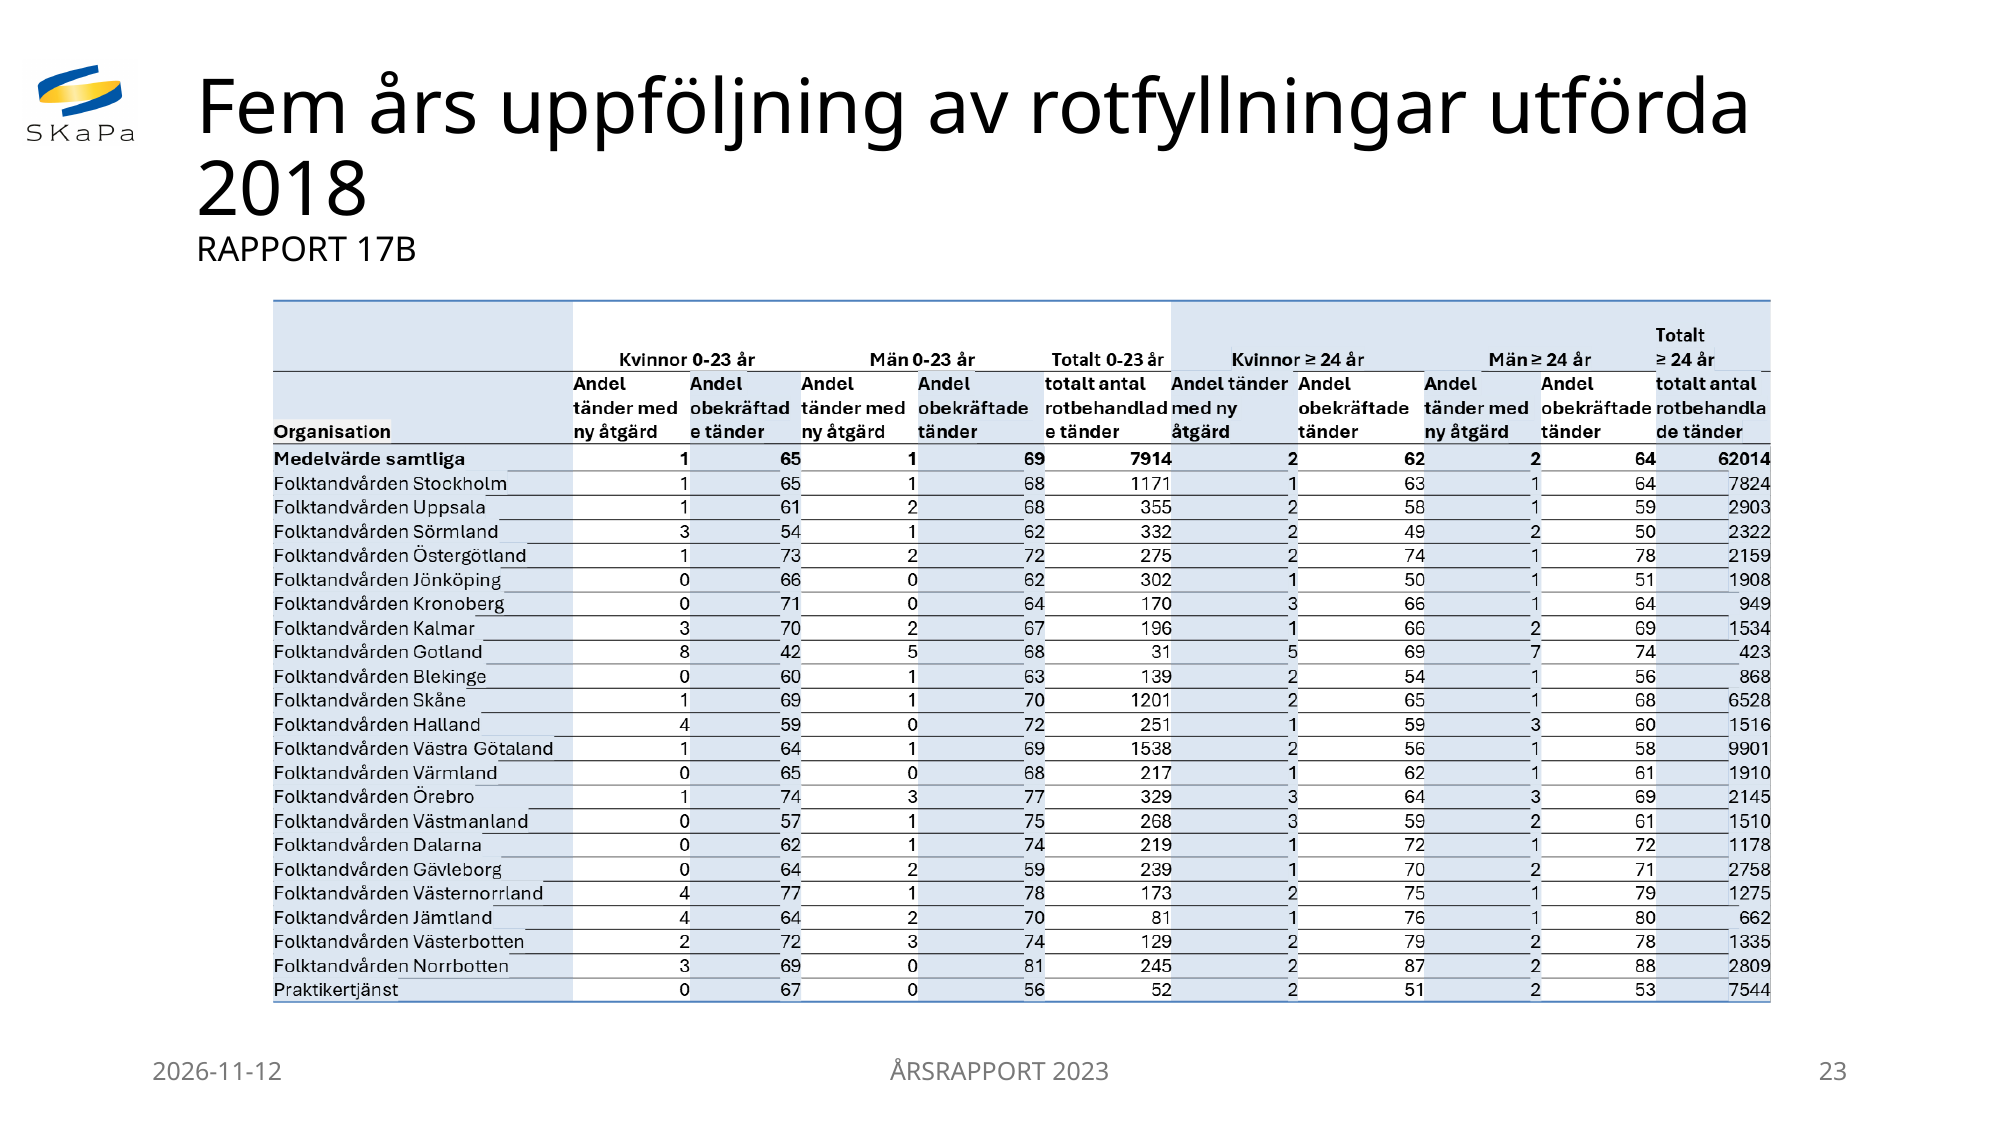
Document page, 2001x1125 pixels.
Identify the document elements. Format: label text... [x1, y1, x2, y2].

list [272, 298, 1771, 1014]
slide_number 23 [1412, 1042, 1863, 1103]
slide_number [137, 1042, 588, 1103]
picture [22, 59, 138, 146]
title Fem års uppföljning av rotfyllningar utförda 2018 RAPPORT 17B [181, 59, 1863, 278]
footer ÅRSRAPPORT 2023 [662, 1042, 1338, 1103]
